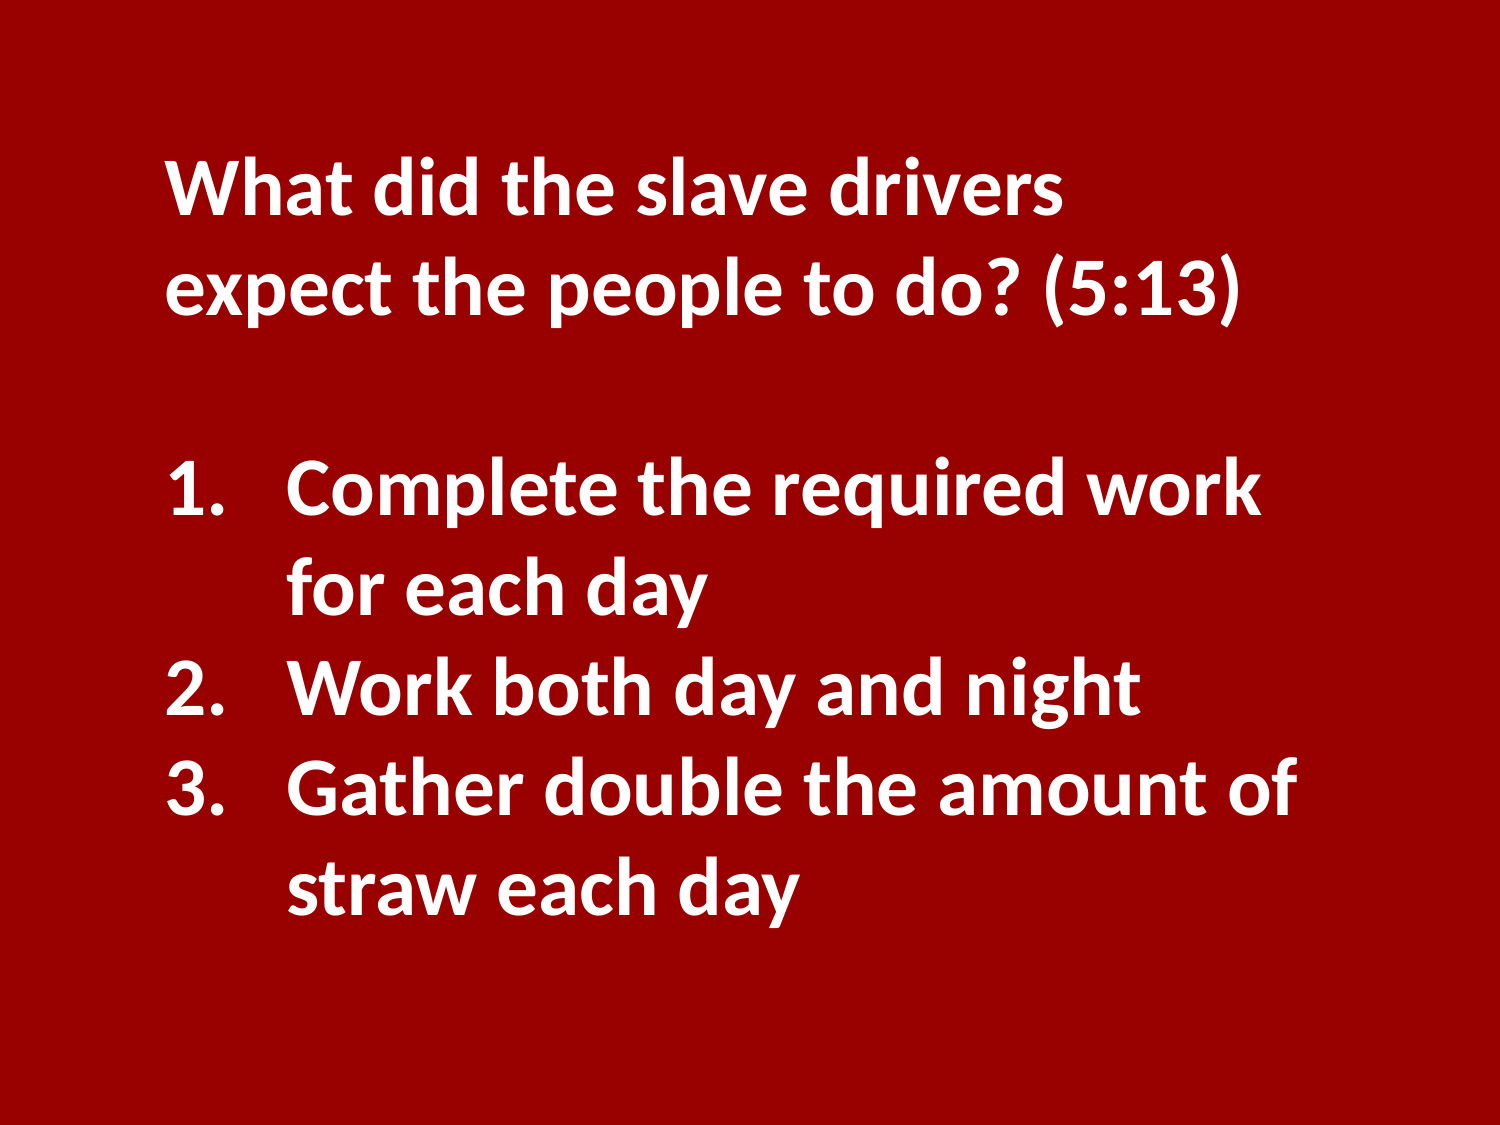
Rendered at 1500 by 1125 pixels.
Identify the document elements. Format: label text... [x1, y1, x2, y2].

text_box What did the slave drivers expect the people to do? (5:13) Complete the required work for each day Work both day and night Gather double the amount of straw each day [150, 124, 1325, 940]
